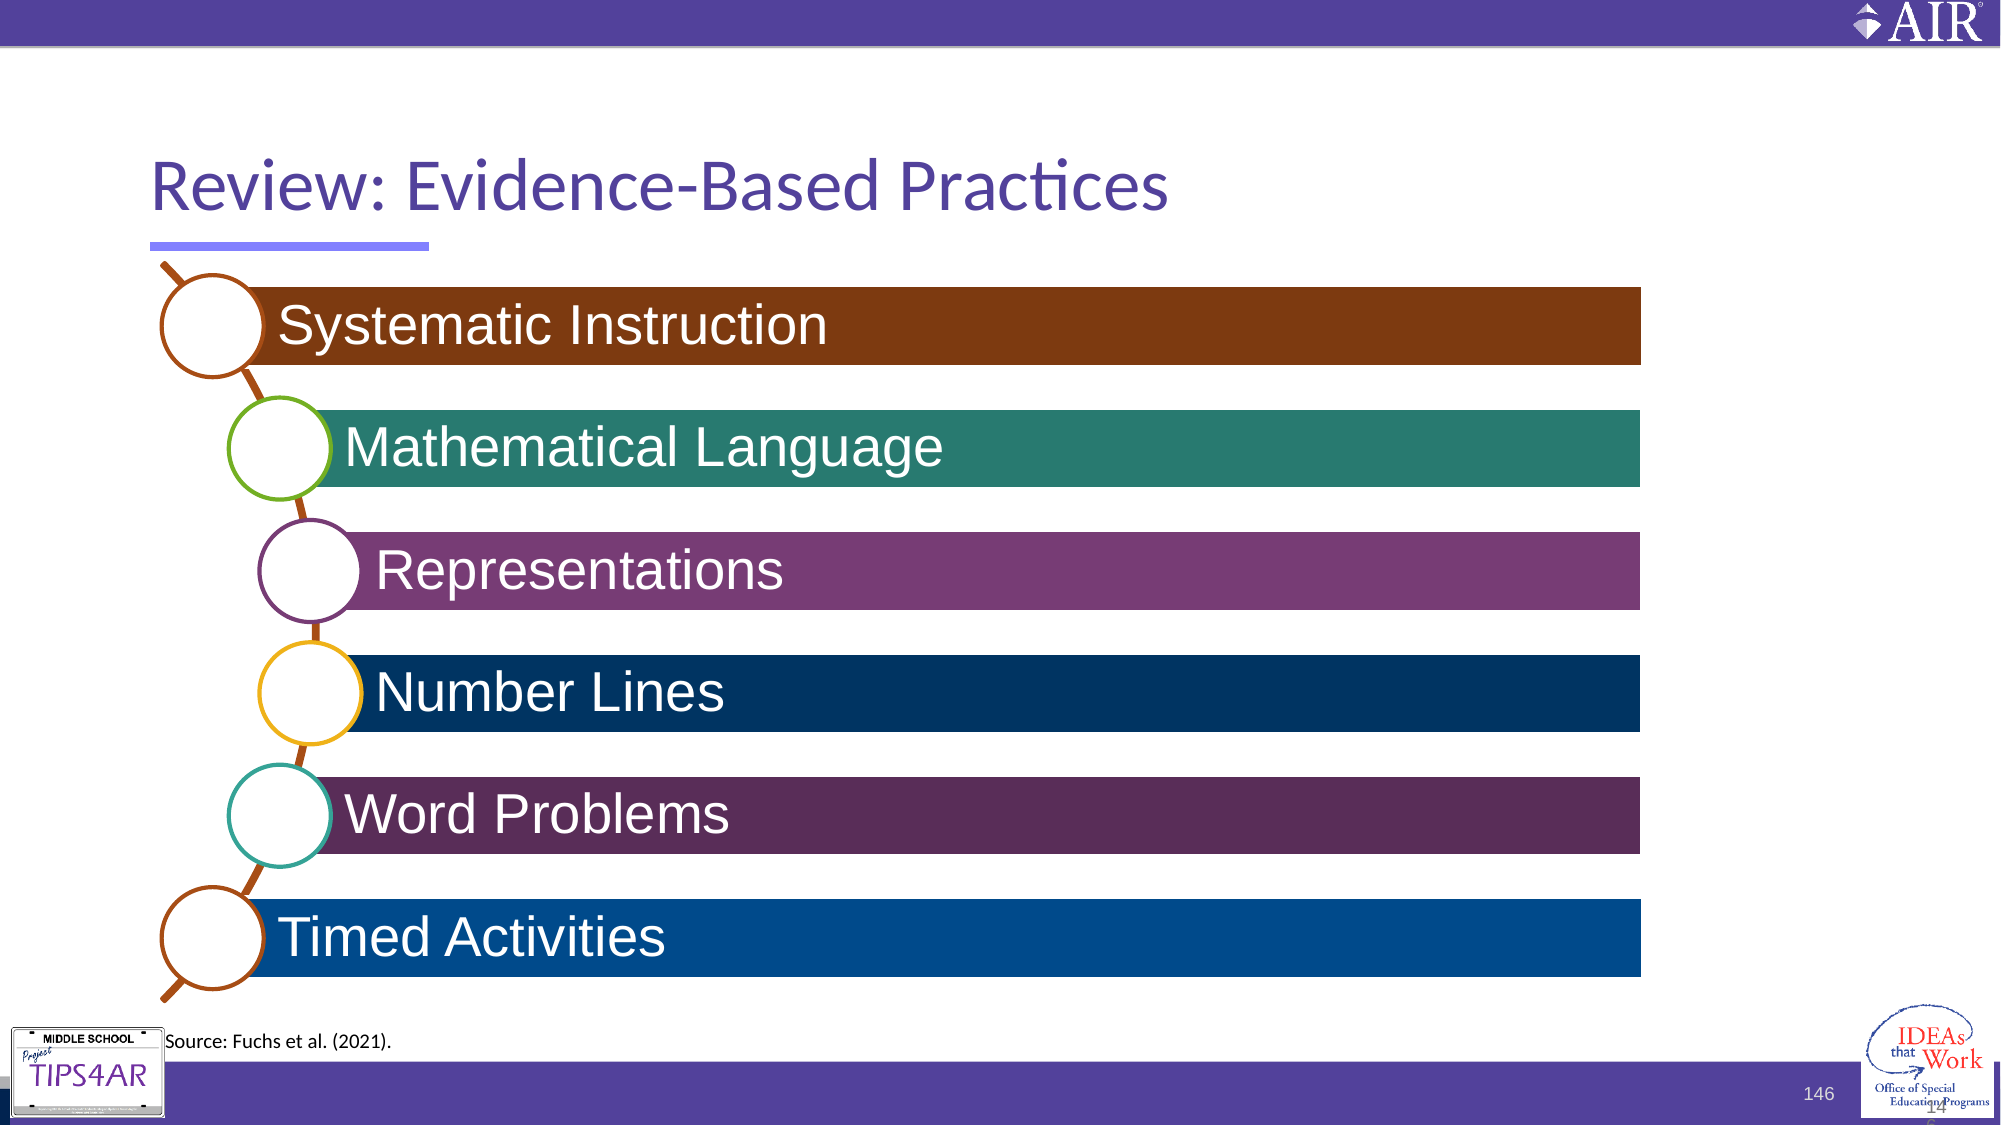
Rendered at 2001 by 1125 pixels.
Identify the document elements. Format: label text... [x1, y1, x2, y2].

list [150, 244, 1654, 1020]
slide_number 146 [1926, 1095, 1950, 1118]
text_box Source: Fuchs et al. (2021). [150, 1026, 696, 1060]
picture [0, 46, 2001, 1125]
picture [1851, 0, 1984, 42]
title Review: Evidence-Based Practices [150, 134, 1950, 226]
